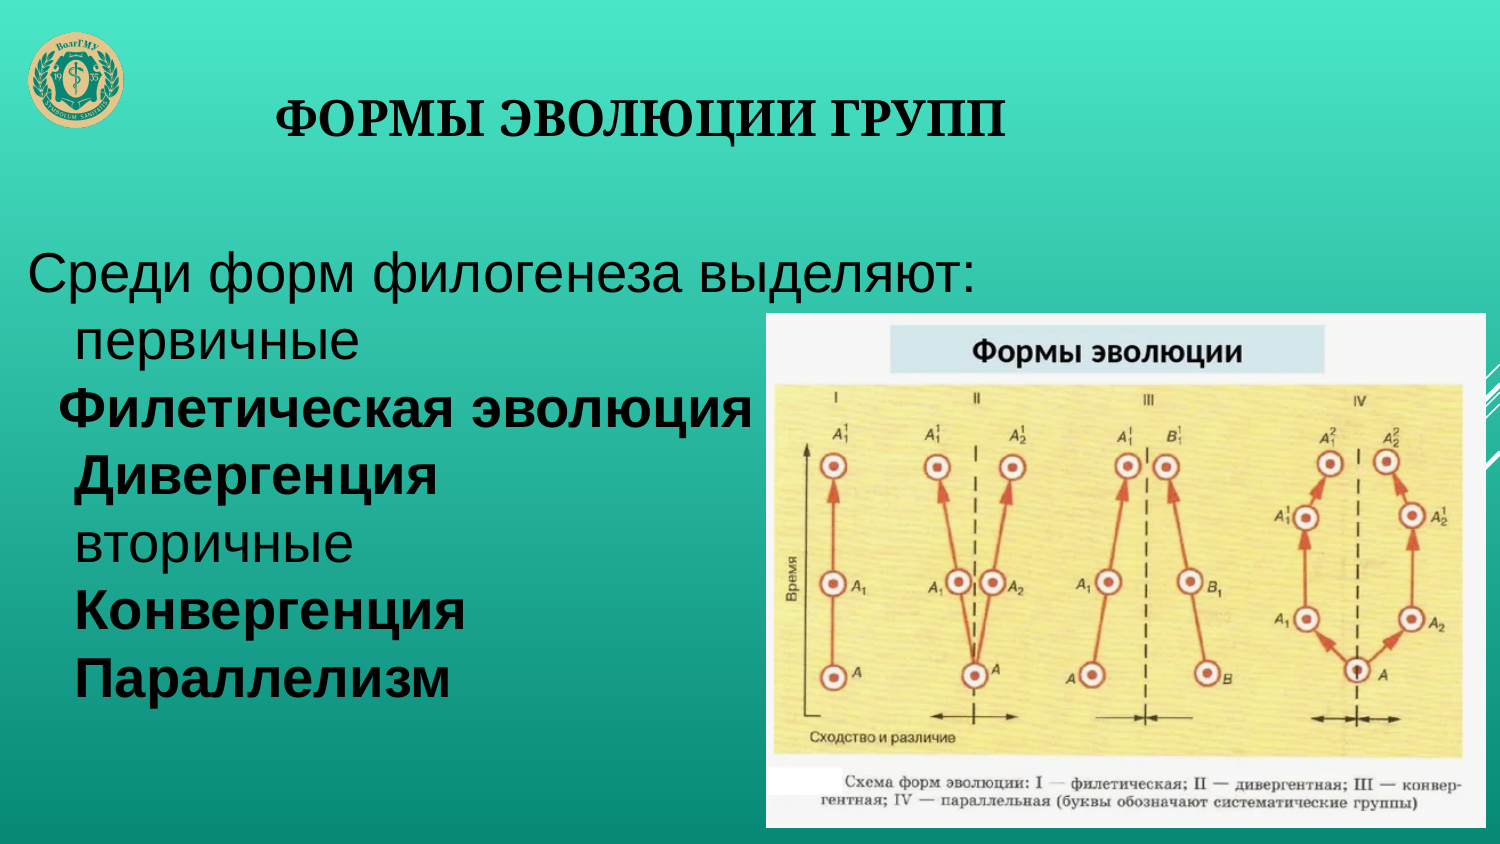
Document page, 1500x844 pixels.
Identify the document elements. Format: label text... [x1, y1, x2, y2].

text_box Среди форм филогенеза выделяют: первичные Филетическая эволюция Дивергенция вторичные Конвергенция Параллелизм [16, 230, 1025, 714]
title Формы эволюции групп [124, 24, 1172, 210]
picture [766, 313, 1486, 828]
picture [27, 32, 127, 129]
